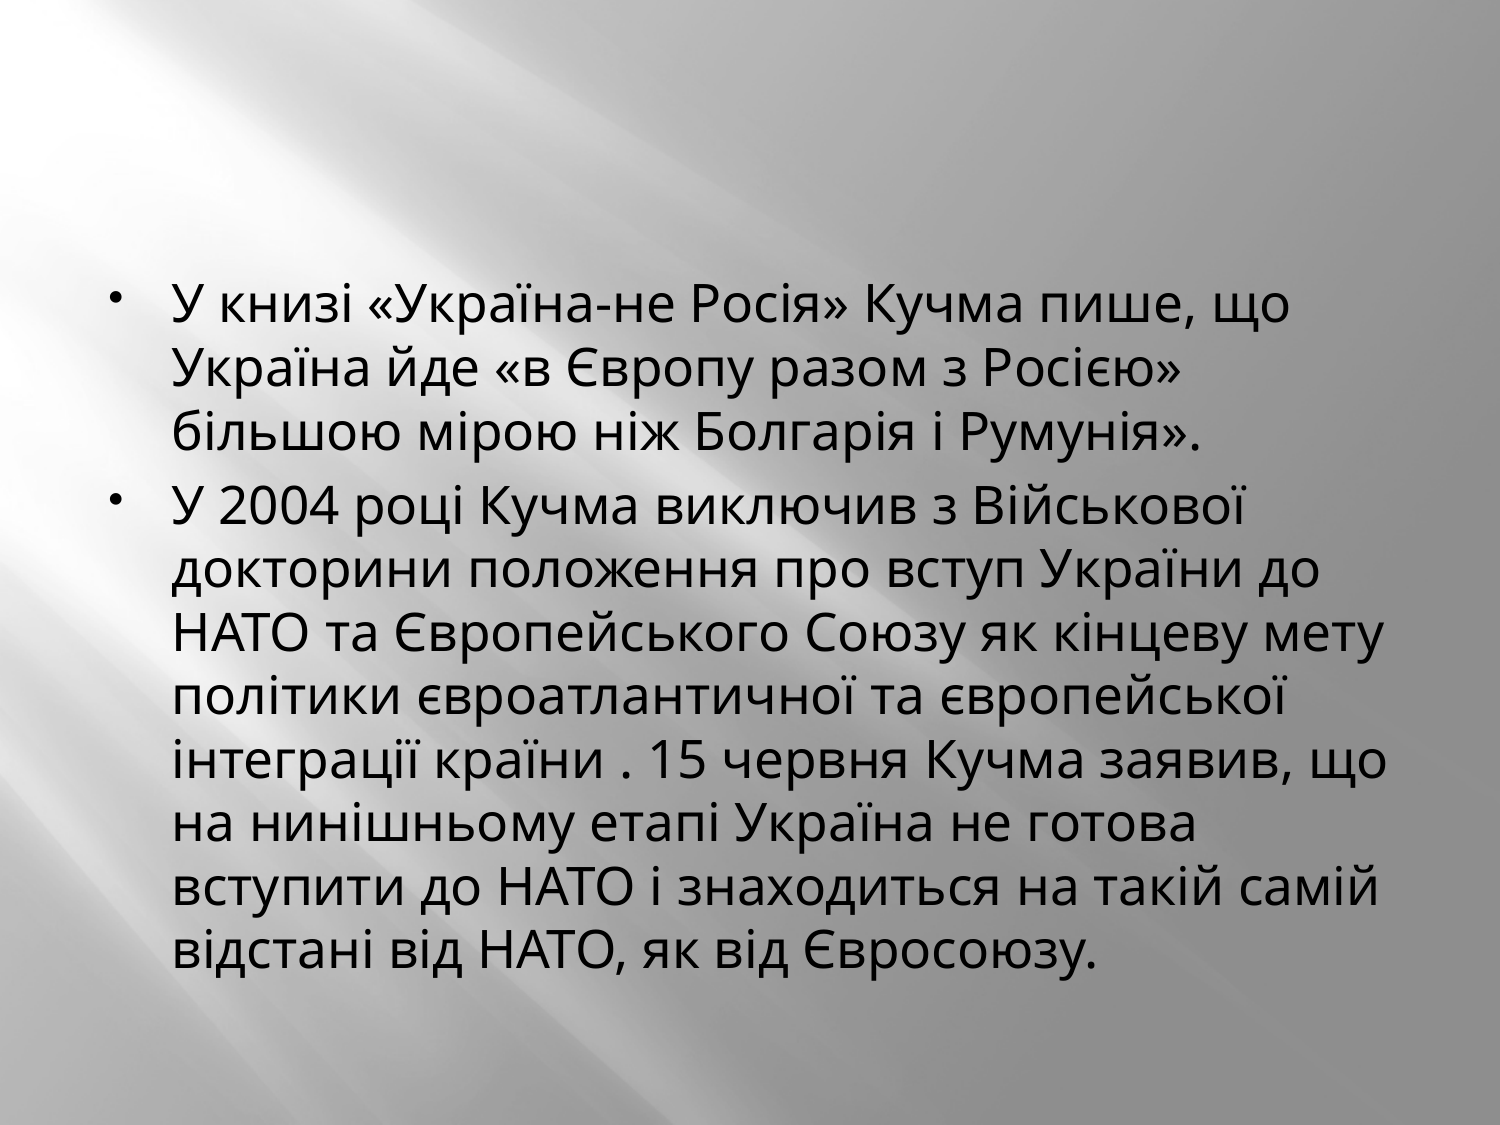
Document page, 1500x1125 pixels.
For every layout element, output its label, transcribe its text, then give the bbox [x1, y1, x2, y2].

list У книзі «Україна-не Росія» Кучма пише, що Україна йде «в Європу разом з Росією» більшою мірою ніж Болгарія і Румунія». У 2004 році Кучма виключив з Військової докторини положення про вступ України до НАТО та Європейського Союзу як кінцеву мету політики євроатлантичної та європейської інтеграції країни . 15 червня Кучма заявив, що на нинішньому етапі Україна не готова вступити до НАТО і знаходиться на такій самій відстані від НАТО, як від Євросоюзу. [75, 262, 1425, 1035]
